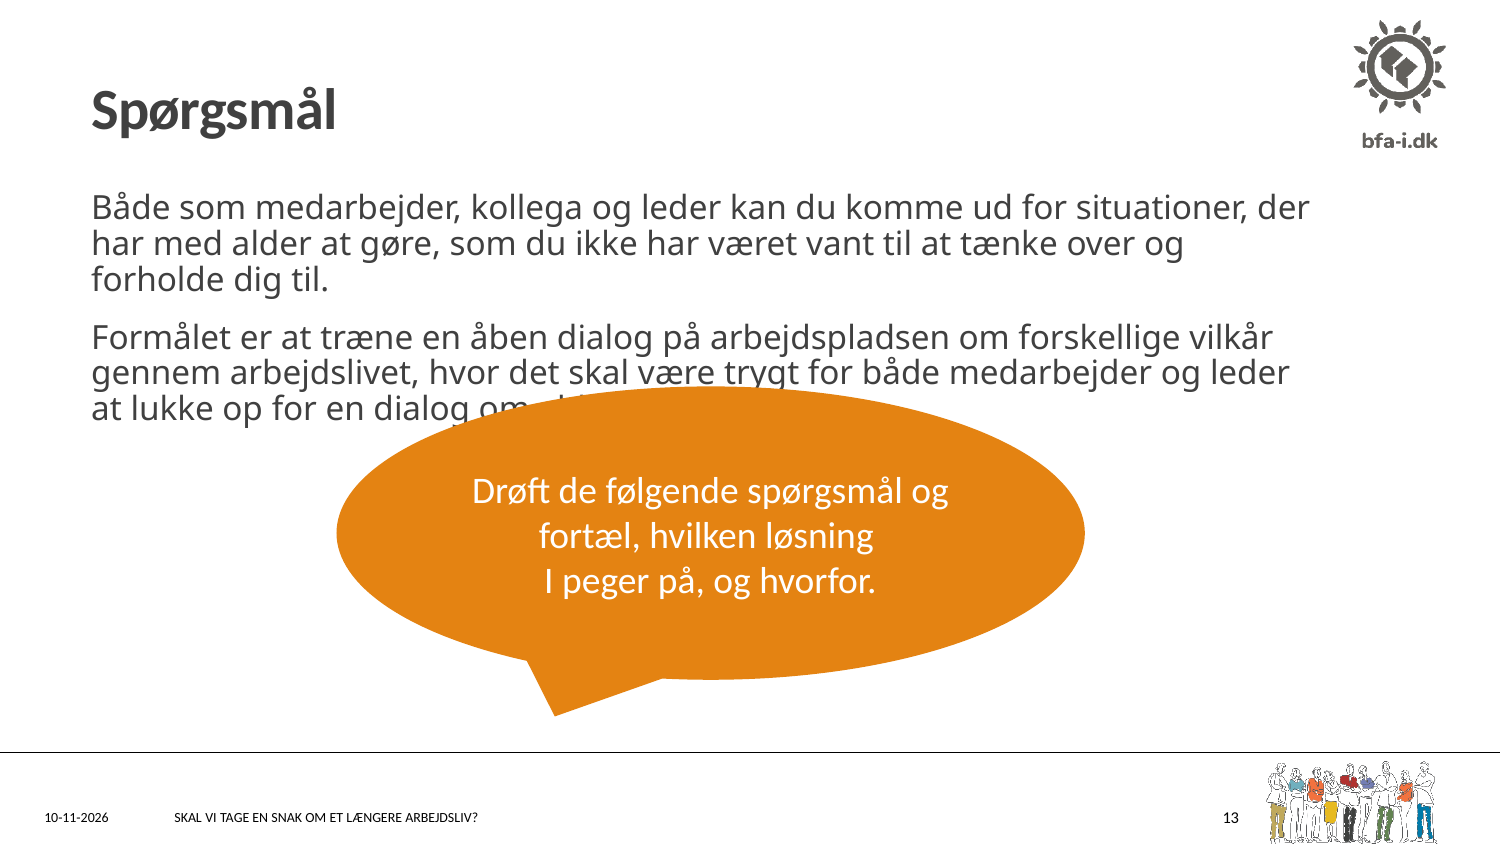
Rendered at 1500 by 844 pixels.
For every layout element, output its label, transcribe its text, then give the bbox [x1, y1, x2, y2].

footer Skal vi tage en snak om et længere arbejdsliv? [159, 794, 609, 840]
picture [1258, 761, 1452, 844]
picture [1353, 20, 1446, 148]
text_box Drøft de følgende spørgsmål og fortæl, hvilken løsning I peger på, og hvorfor. [335, 385, 1087, 718]
list Både som medarbejder, kollega og leder kan du komme ud for situationer, der har med alder at gøre, som du ikke har været vant til at tænke over og forholde dig til. Formålet er at træne en åben dialog på arbejdspladsen om forskellige vilkår gennem arbejdslivet, hvor det skal være trygt for både medarbejder og leder at lukke op for en dialog om alder. [91, 183, 1329, 661]
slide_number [29, 794, 148, 840]
title Spørgsmål [76, 74, 1315, 162]
slide_number 13 [1092, 794, 1254, 840]
